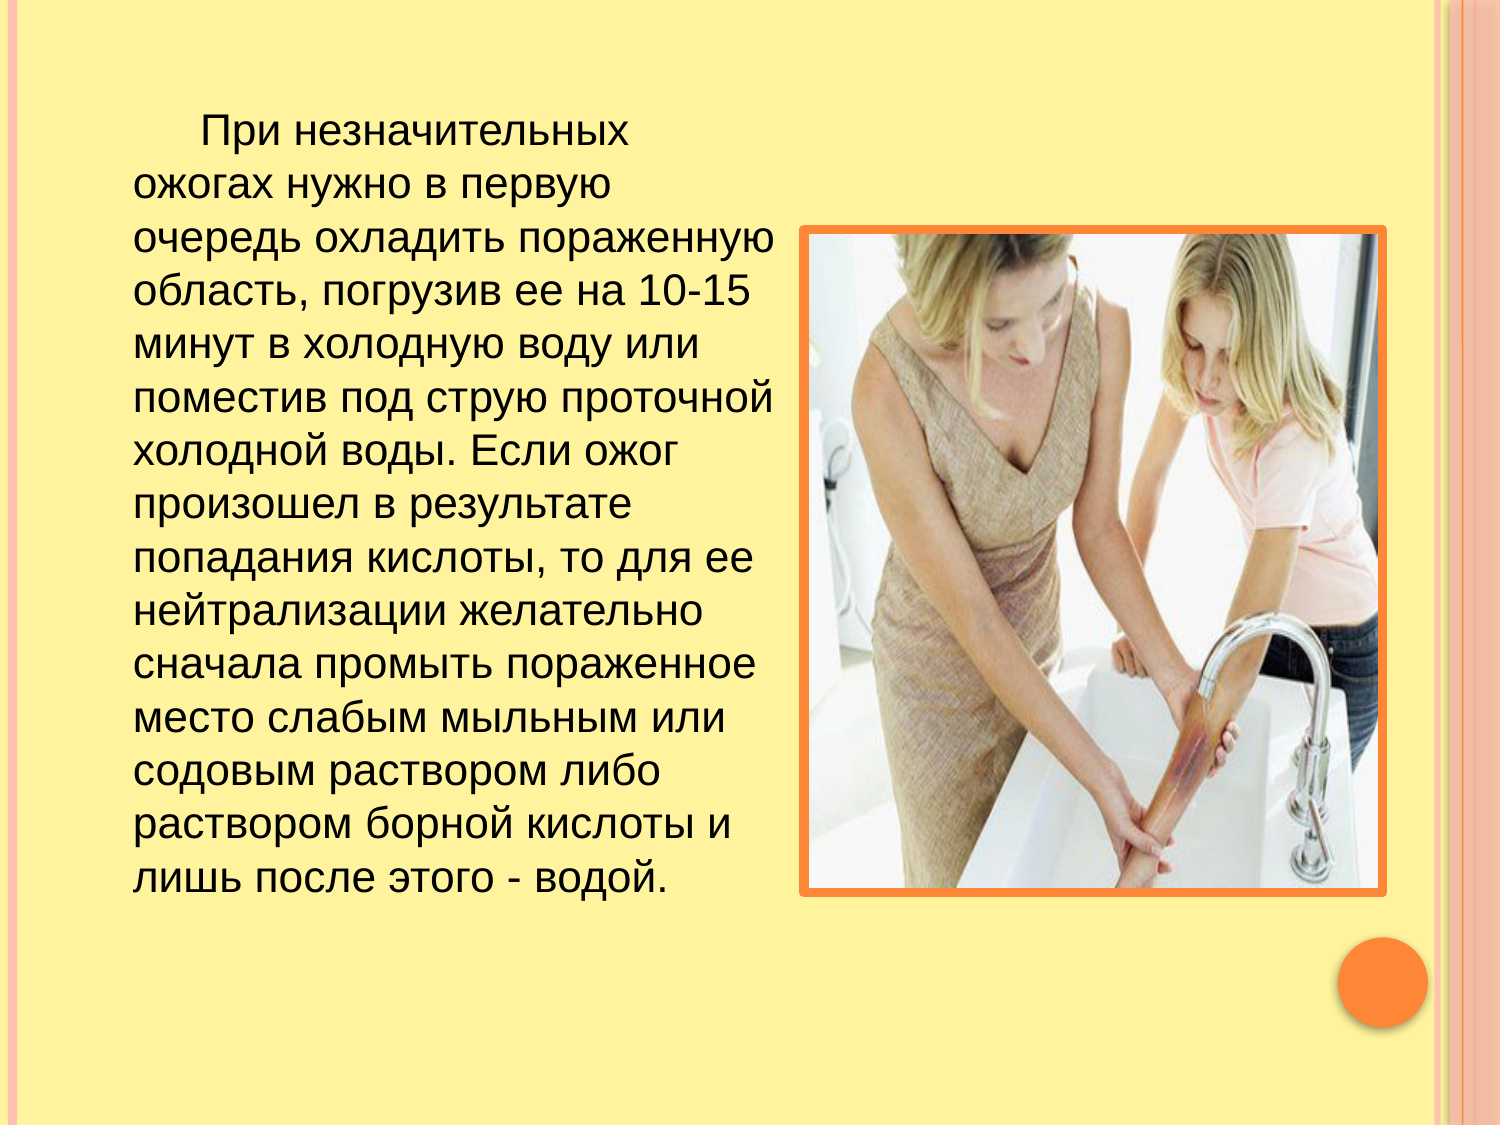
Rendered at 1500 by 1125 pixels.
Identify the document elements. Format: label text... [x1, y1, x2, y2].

list При незначительных ожогах нужно в первую очередь охладить пораженную область, погрузив ее на 10-15 минут в холодную воду или поместив под струю проточной холодной воды. Если ожог произошел в результате попадания кислоты, то для ее нейтрализации желательно сначала промыть пораженное место слабым мыльным или содовым раствором либо раствором борной кислоты и лишь после этого - водой. [75, 93, 797, 1062]
picture [808, 234, 1379, 888]
